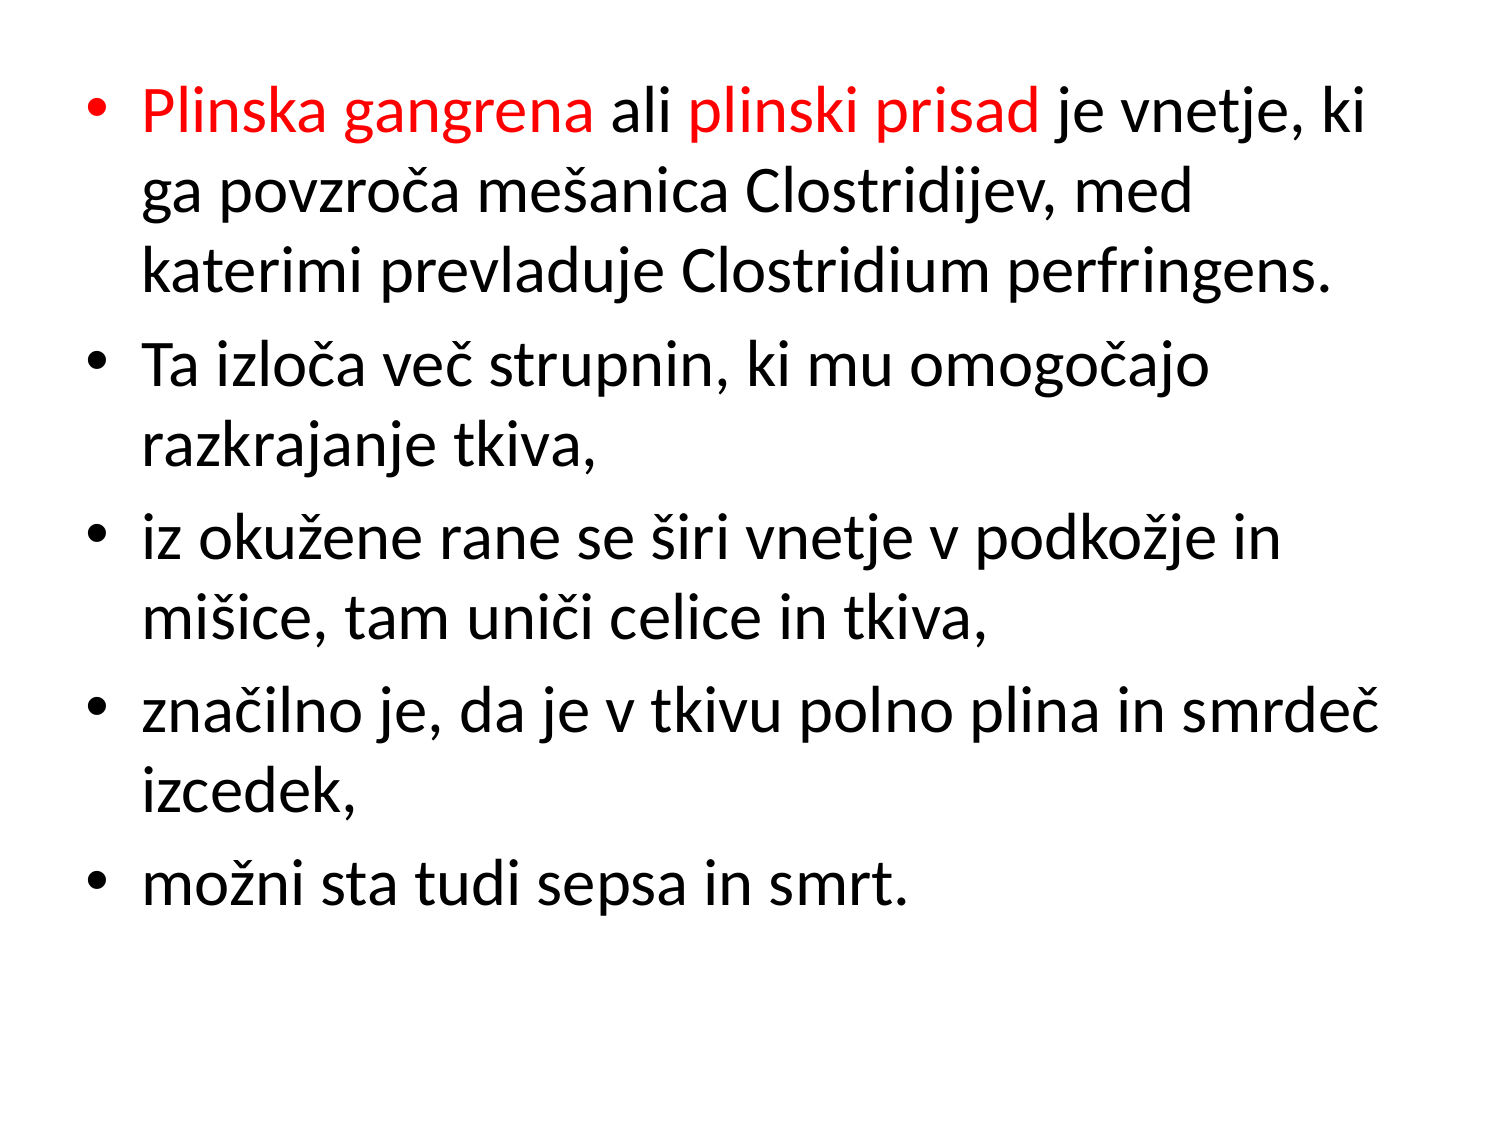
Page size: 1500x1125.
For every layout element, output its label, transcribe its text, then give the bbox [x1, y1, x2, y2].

list Plinska gangrena ali plinski prisad je vnetje, ki ga povzroča mešanica Clostridijev, med katerimi prevladuje Clostridium perfringens. Ta izloča več strupnin, ki mu omogočajo razkrajanje tkiva, iz okužene rane se širi vnetje v podkožje in mišice, tam uniči celice in tkiva, značilno je, da je v tkivu polno plina in smrdeč izcedek, možni sta tudi sepsa in smrt. [70, 58, 1425, 1005]
